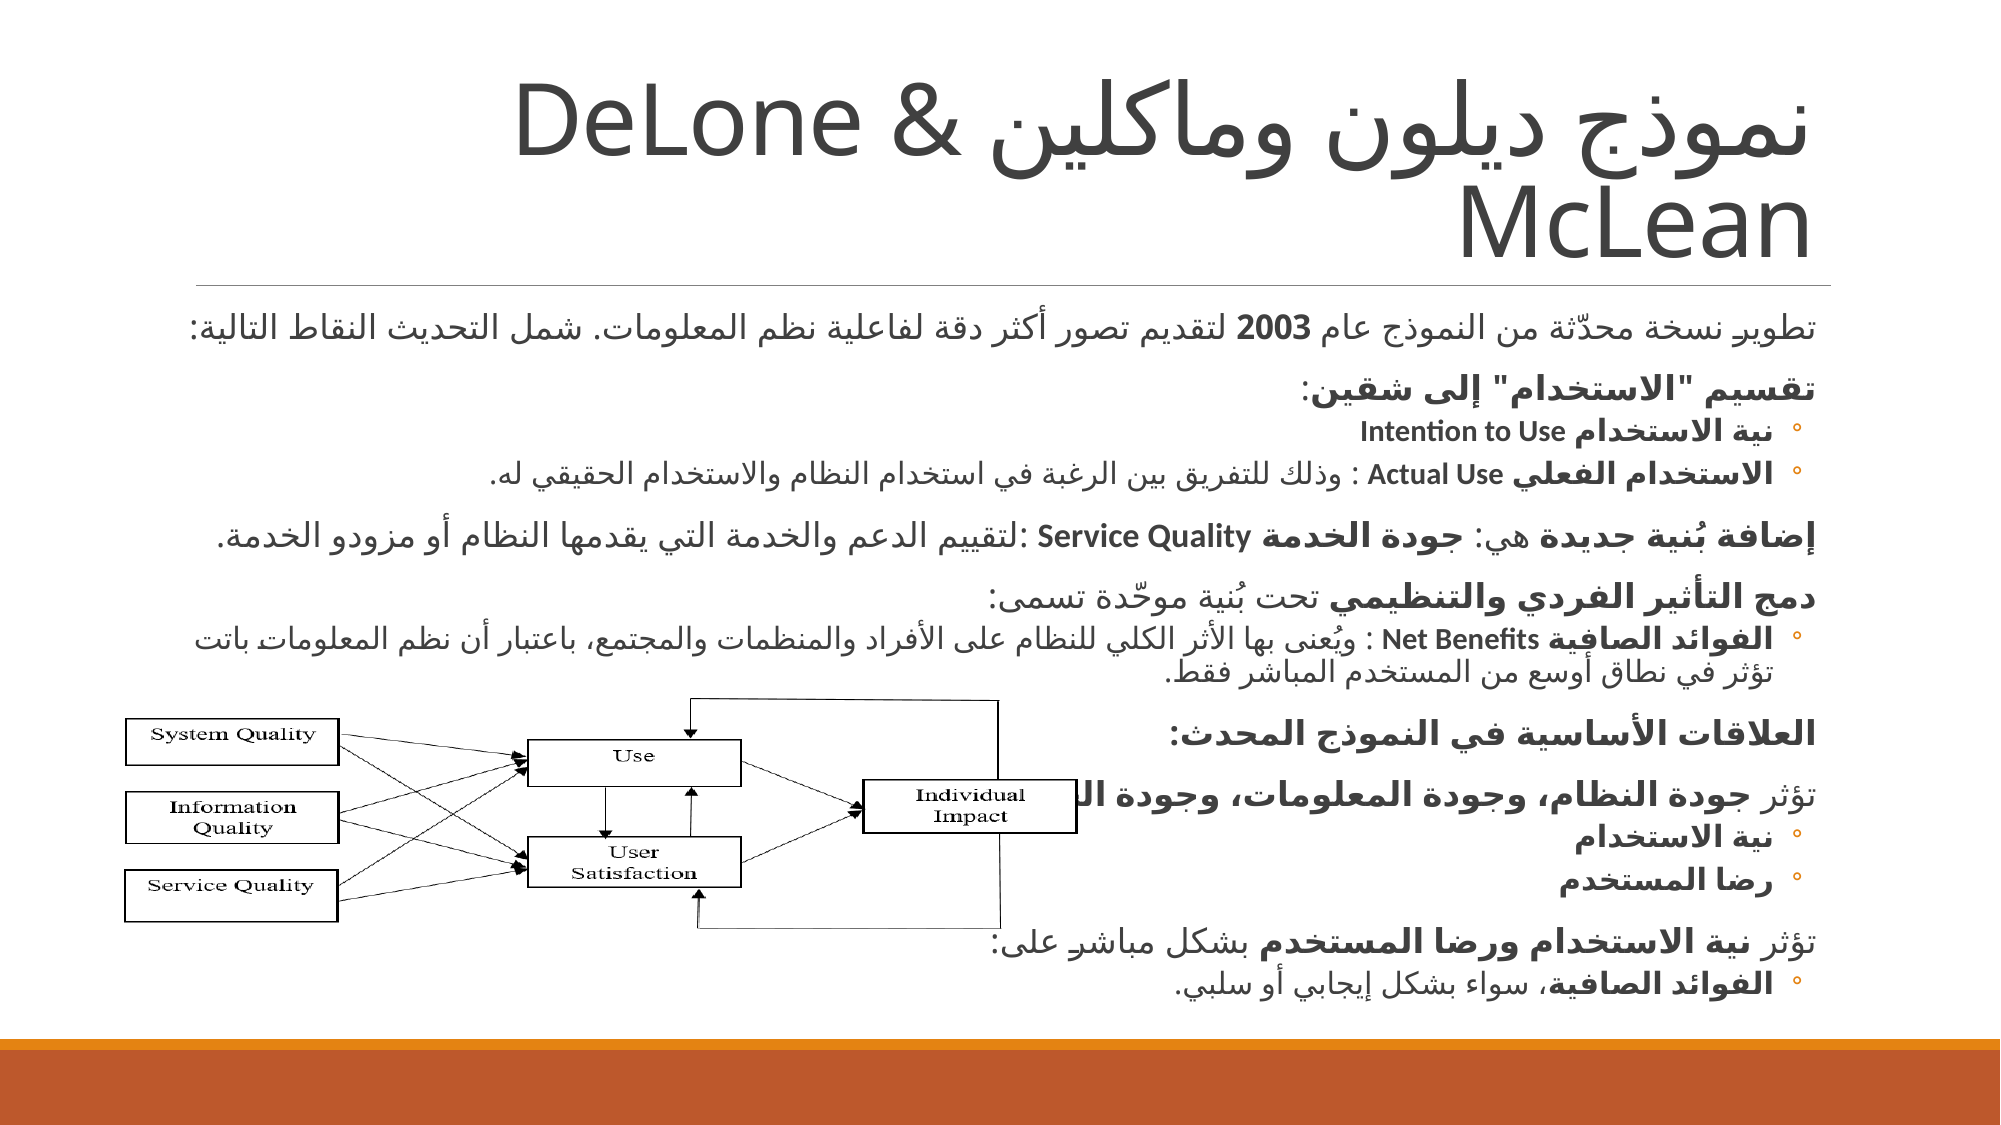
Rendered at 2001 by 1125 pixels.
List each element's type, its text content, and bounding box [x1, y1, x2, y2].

list تطوير نسخة محدّثة من النموذج عام 2003 لتقديم تصور أكثر دقة لفاعلية نظم المعلومات. شمل التحديث النقاط التالية: تقسيم "الاستخدام" إلى شقين: نية الاستخدام Intention to Use الاستخدام الفعلي Actual Use : وذلك للتفريق بين الرغبة في استخدام النظام والاستخدام الحقيقي له. إضافة بُنية جديدة هي: جودة الخدمة Service Quality :لتقييم الدعم والخدمة التي يقدمها النظام أو مزودو الخدمة. دمج التأثير الفردي والتنظيمي تحت بُنية موحّدة تسمى: الفوائد الصافية Net Benefits : ويُعنى بها الأثر الكلي للنظام على الأفراد والمنظمات والمجتمع، باعتبار أن نظم المعلومات باتت تؤثر في نطاق أوسع من المستخدم المباشر فقط. العلاقات الأساسية في النموذج المحدث: تؤثر جودة النظام، وجودة المعلومات، وجودة الخدمة في: نية الاستخدام رضا المستخدم تؤثر نية الاستخدام ورضا المستخدم بشكل مباشر على: الفوائد الصافية، سواء بشكل إيجابي أو سلبي. [180, 302, 1830, 1026]
picture [123, 697, 1078, 930]
title نموذج ديلون وماكلين DeLone & McLean [180, 47, 1830, 285]
